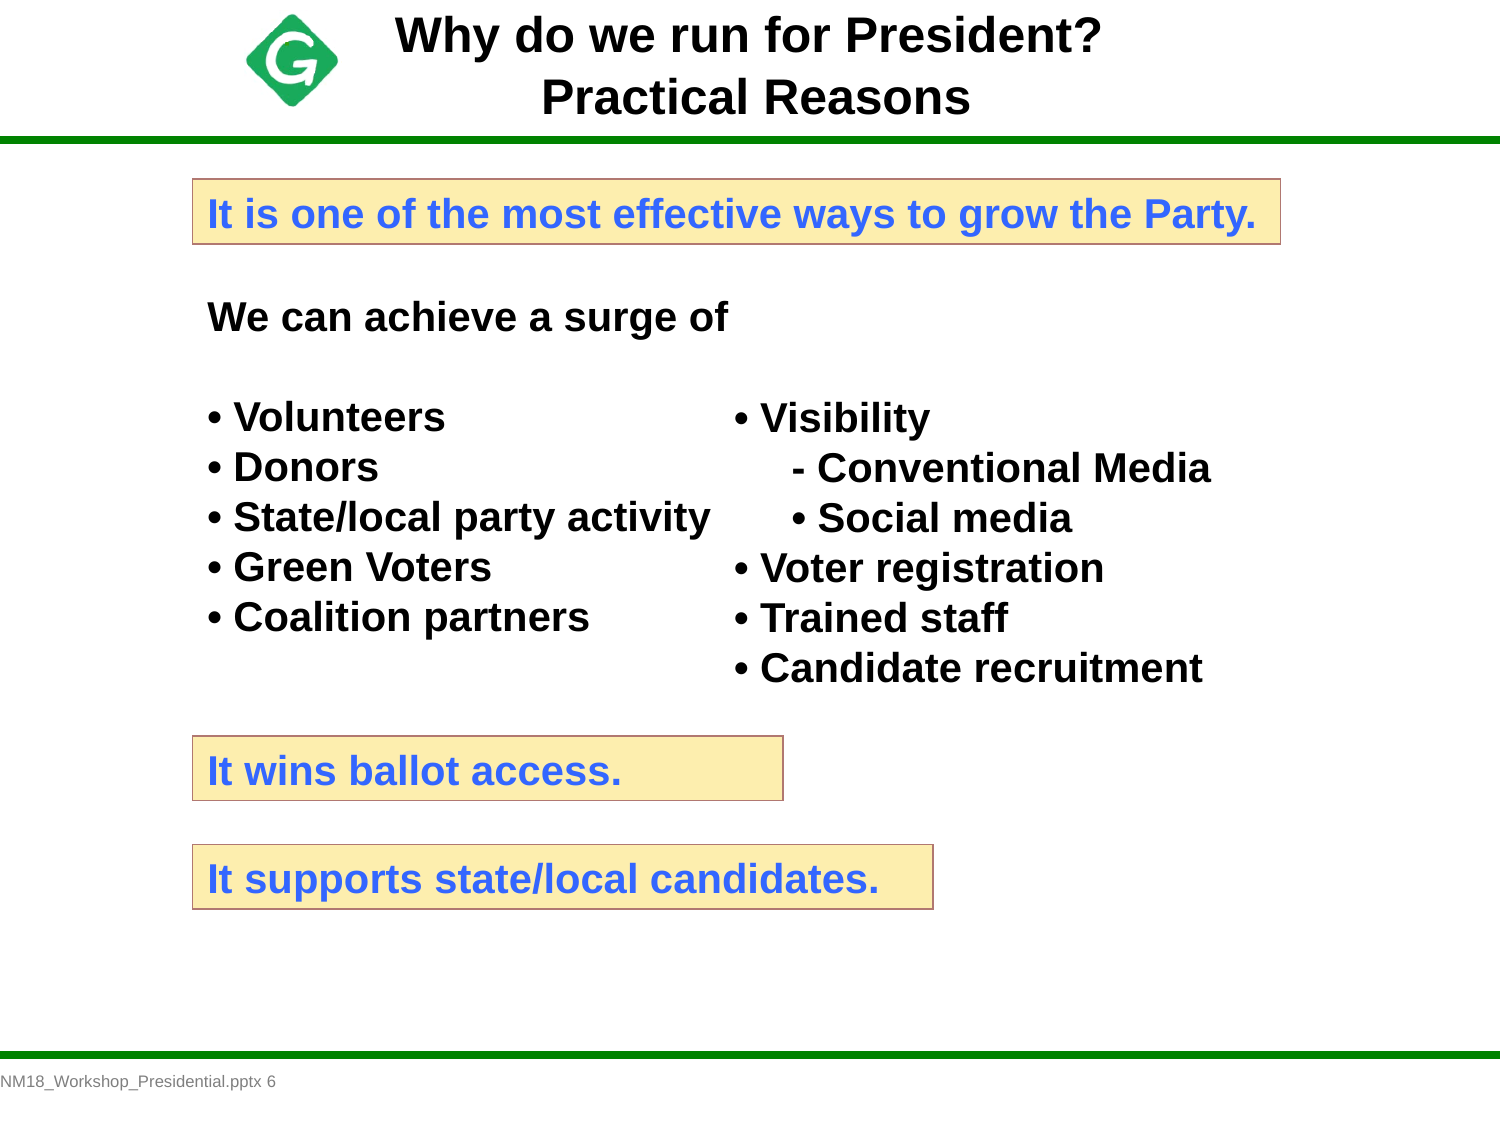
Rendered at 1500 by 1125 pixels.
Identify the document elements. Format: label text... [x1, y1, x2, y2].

picture [244, 9, 342, 110]
title Why do we run for President? Practical Reasons [174, 0, 1338, 125]
text_box It wins ballot access. [192, 736, 783, 801]
text_box We can achieve a surge of • Volunteers • Donors • State/local party activity • Green Voters • Coalition partners [192, 282, 918, 648]
text_box It supports state/local candidates. [192, 844, 933, 910]
text_box It is one of the most effective ways to grow the Party. [192, 179, 1281, 244]
text_box • Visibility - Conventional Media • Social media • Voter registration • Trained staff • Candidate recruitment [719, 383, 1265, 699]
